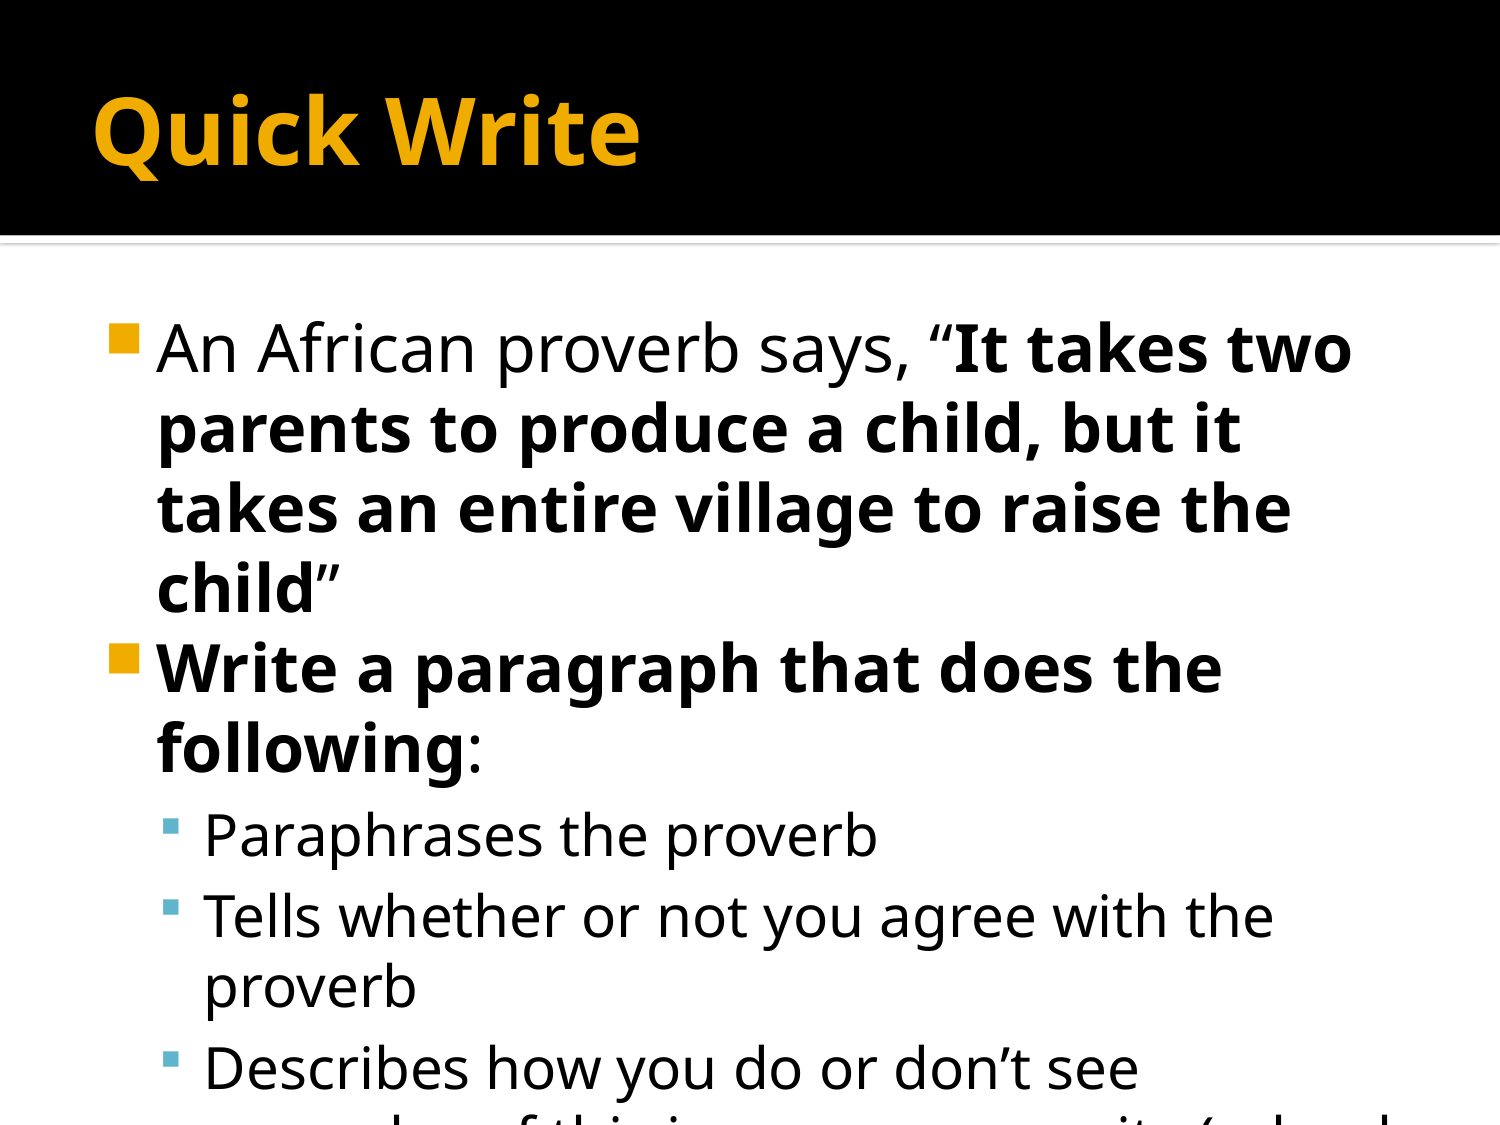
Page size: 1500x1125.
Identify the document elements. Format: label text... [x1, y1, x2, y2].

list An African proverb says, “It takes two parents to produce a child, but it takes an entire village to raise the child” Write a paragraph that does the following: Paraphrases the proverb Tells whether or not you agree with the proverb Describes how you do or don’t see examples of this in your community (school, neighborhood, place of worship) [75, 291, 1425, 1050]
title Quick Write [75, 25, 1425, 231]
